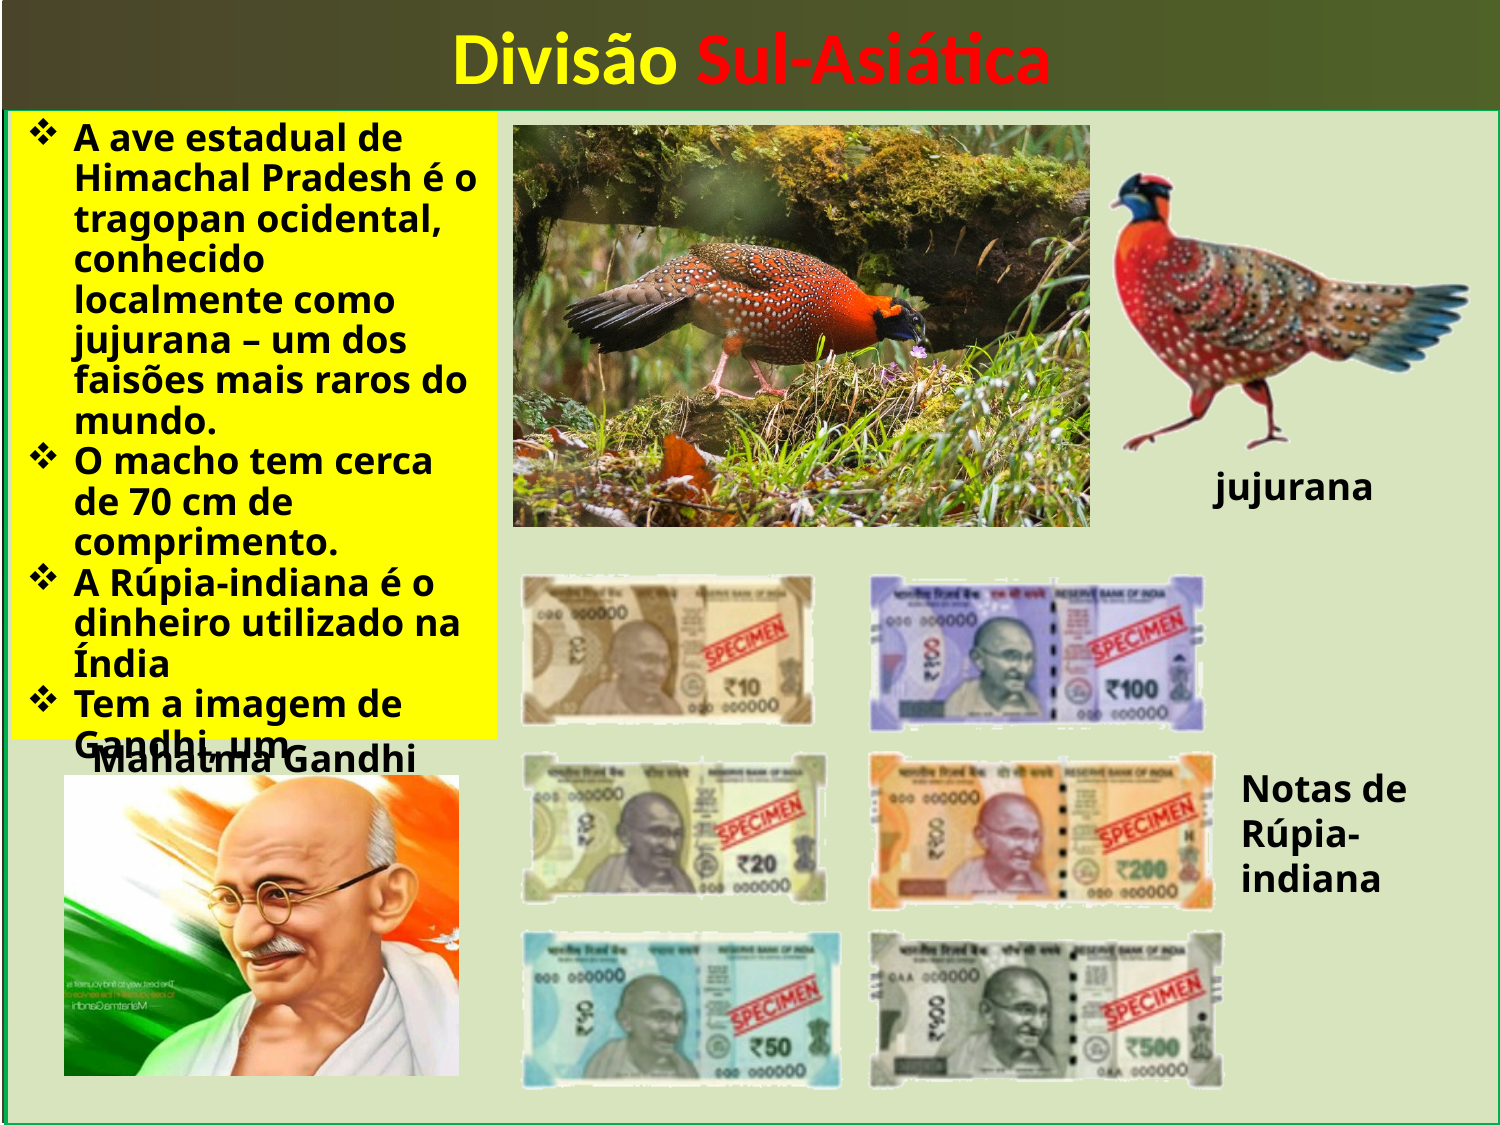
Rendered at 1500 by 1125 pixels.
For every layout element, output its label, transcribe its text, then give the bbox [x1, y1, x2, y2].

picture [64, 774, 459, 1076]
list A ave estadual de Himachal Pradesh é o tragopan ocidental, conhecido localmente como jujurana – um dos faisões mais raros do mundo. O macho tem cerca de 70 cm de comprimento. A Rúpia-indiana é o dinheiro utilizado na Índia Tem a imagem de Gandhi, um personagem importante na libertação do seu país da Inglaterra. [11, 111, 498, 727]
picture [1102, 163, 1488, 461]
picture [513, 125, 1090, 528]
text_box Mahatma Gandhi [11, 727, 498, 788]
text_box jujurana [1094, 455, 1500, 515]
text_box Notas de Rúpia-indiana [1238, 758, 1489, 908]
picture [518, 562, 1233, 1104]
